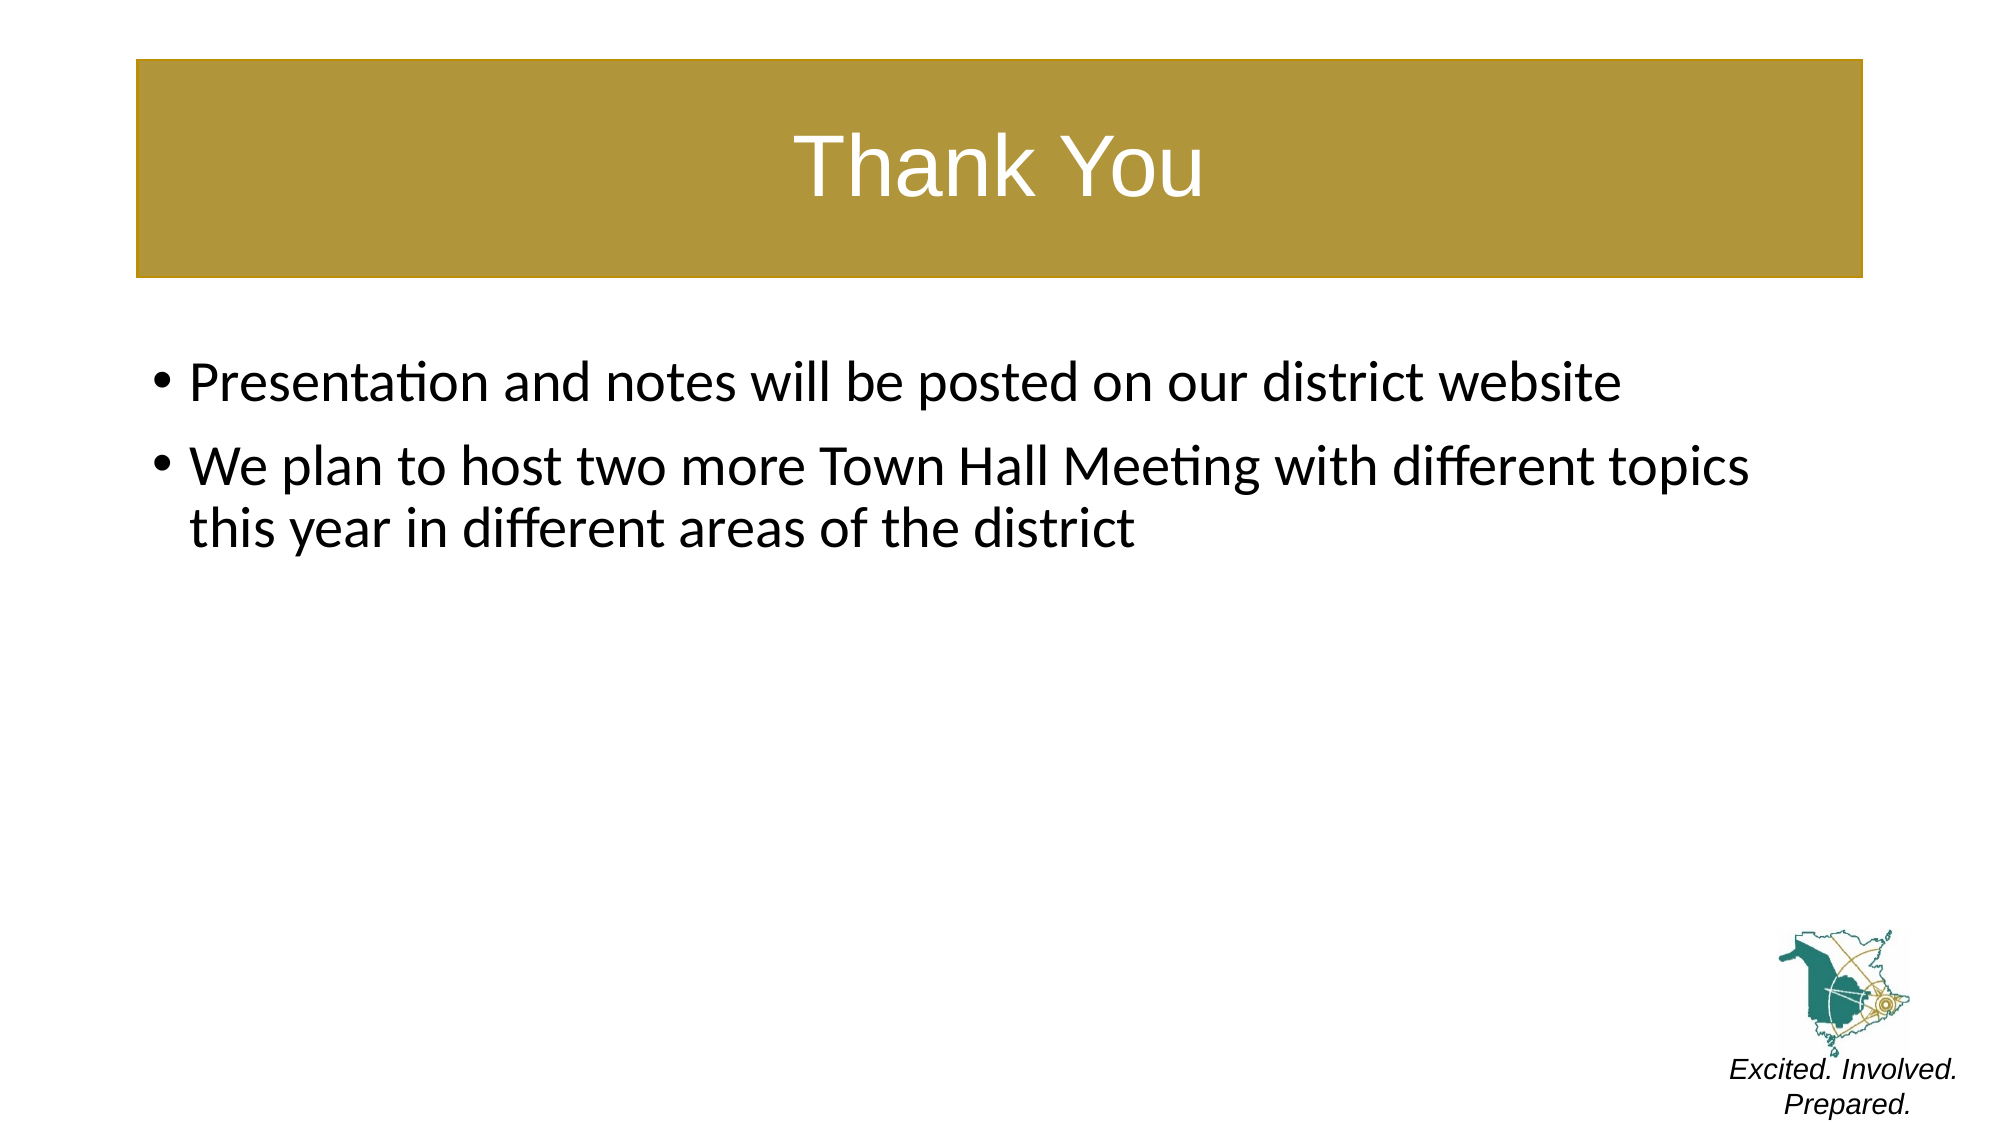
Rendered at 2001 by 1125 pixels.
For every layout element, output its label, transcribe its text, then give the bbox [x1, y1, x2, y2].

list Presentation and notes will be posted on our district website We plan to host two more Town Hall Meeting with different topics this year in different areas of the district [137, 343, 1863, 930]
title Thank You [136, 59, 1863, 278]
picture [1778, 929, 1910, 1058]
